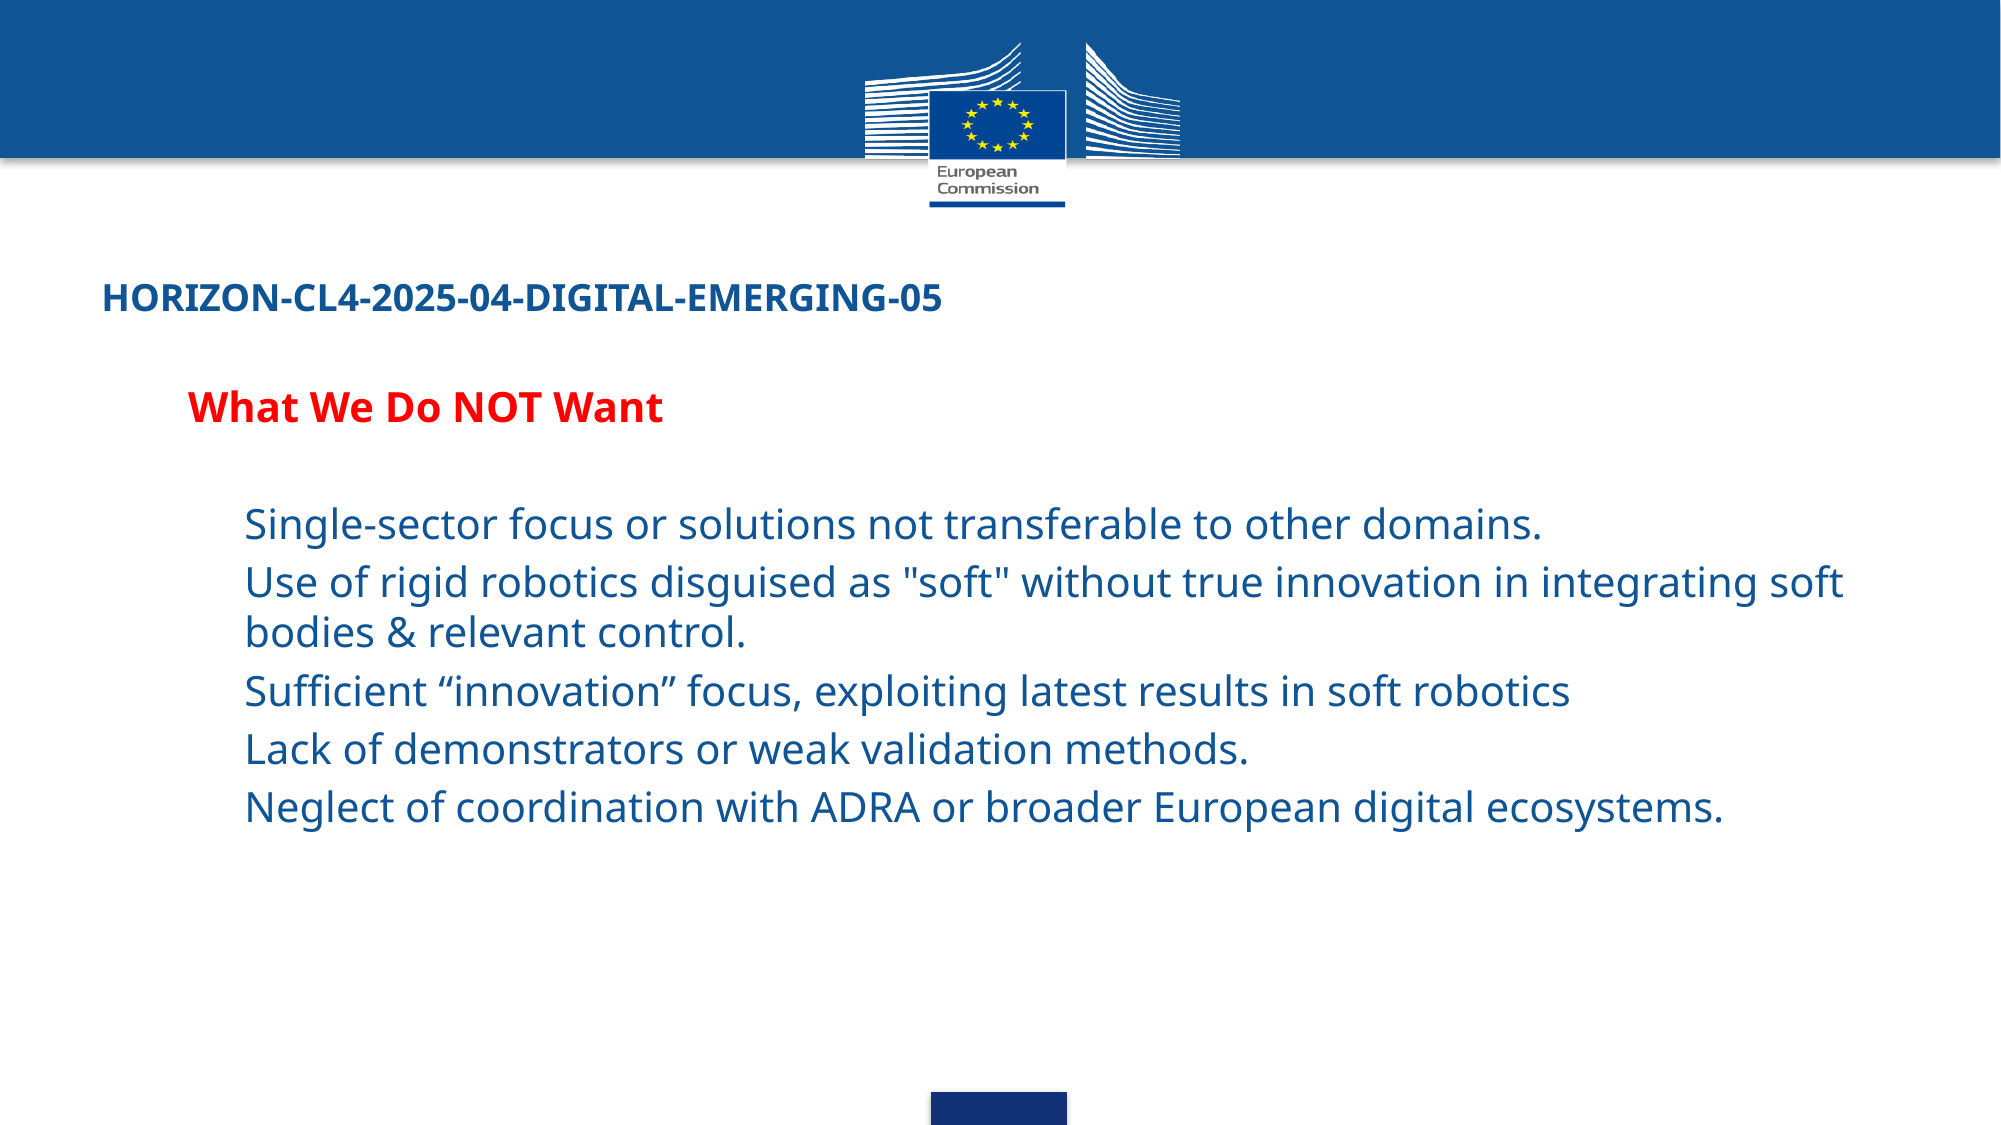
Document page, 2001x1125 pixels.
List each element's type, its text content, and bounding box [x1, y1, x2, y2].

picture [865, 42, 1180, 208]
list What We Do NOT Want Single-sector focus or solutions not transferable to other domains. Use of rigid robotics disguised as "soft" without true innovation in integrating soft bodies & relevant control. Sufficient “innovation” focus, exploiting latest results in soft robotics Lack of demonstrators or weak validation methods. Neglect of coordination with ADRA or broader European digital ecosystems. [173, 373, 1974, 1013]
title HORIZON-CL4-2025-04-DIGITAL-EMERGING-05 [86, 219, 1887, 374]
